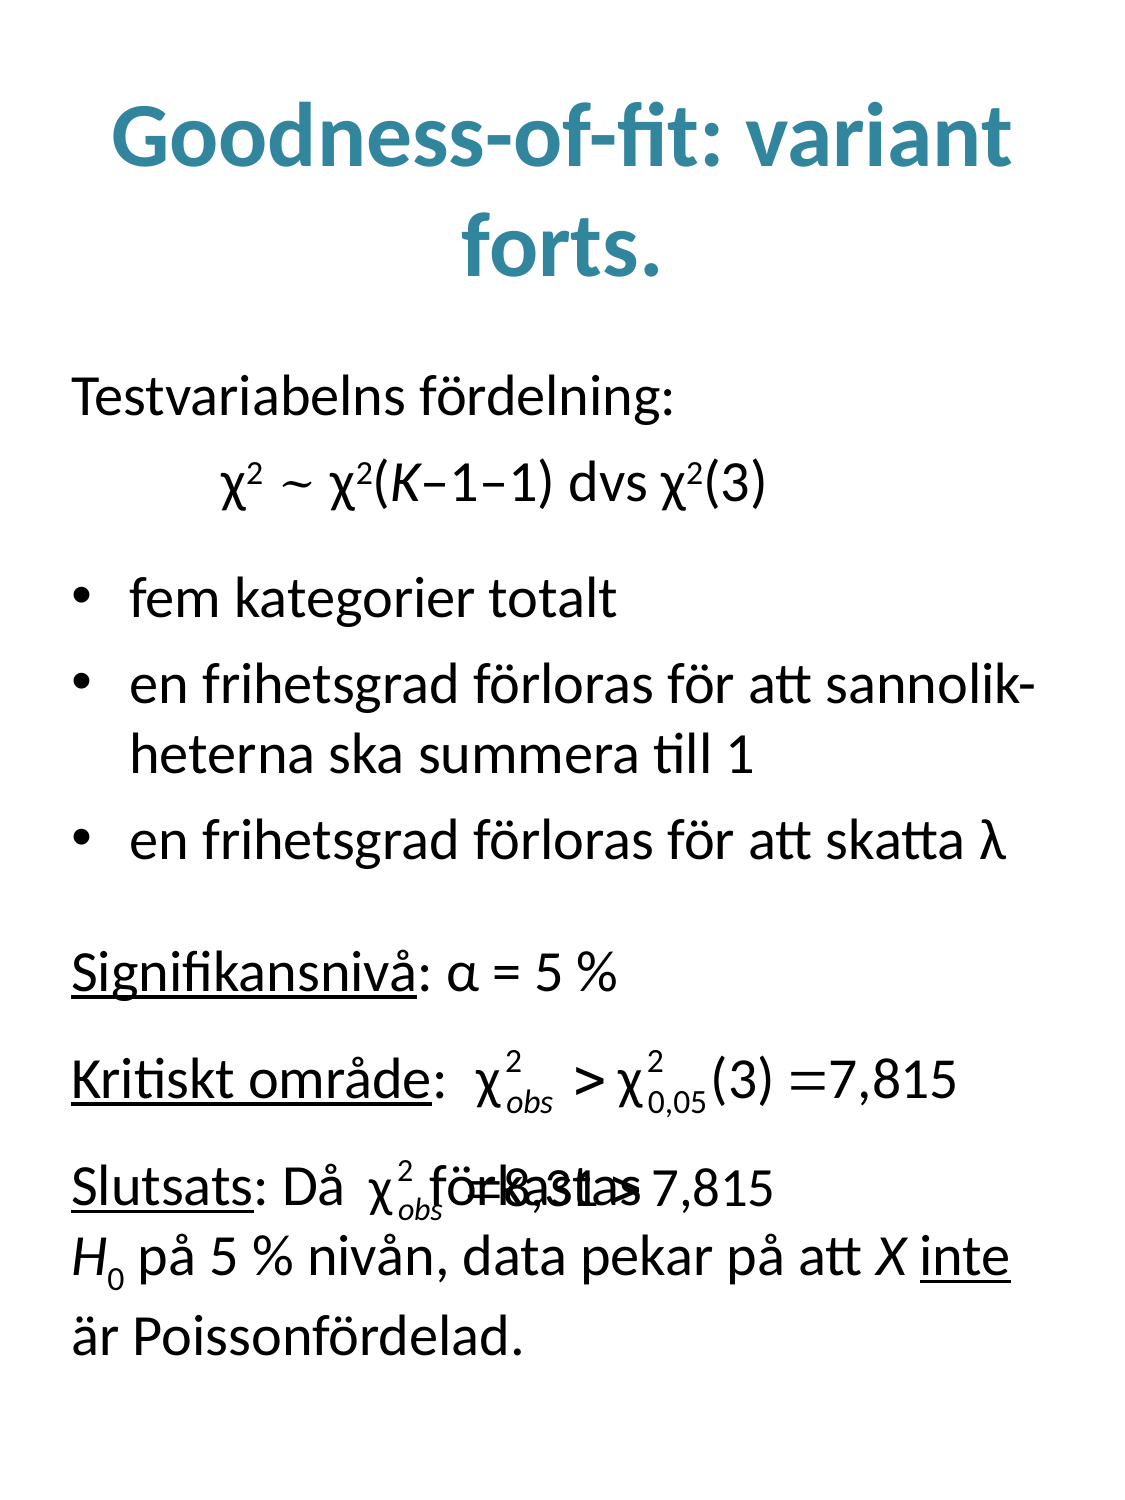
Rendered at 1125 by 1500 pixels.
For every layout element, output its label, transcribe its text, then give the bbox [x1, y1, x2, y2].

title Goodness-of-fit: variant forts. [56, 60, 1069, 310]
list Testvariabelns fördelning: χ2 ~ χ2(K–1–1) dvs χ2(3) fem kategorier totalt en frihetsgrad förloras för att sannolik-heterna ska summera till 1 en frihetsgrad förloras för att skatta λ Signifikansnivå: α = 5 % Kritiskt område: Slutsats: Då förkastas H0 på 5 % nivån, data pekar på att X inte är Poissonfördelad. [56, 350, 1071, 1424]
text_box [467, 1035, 982, 1129]
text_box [361, 1146, 796, 1235]
